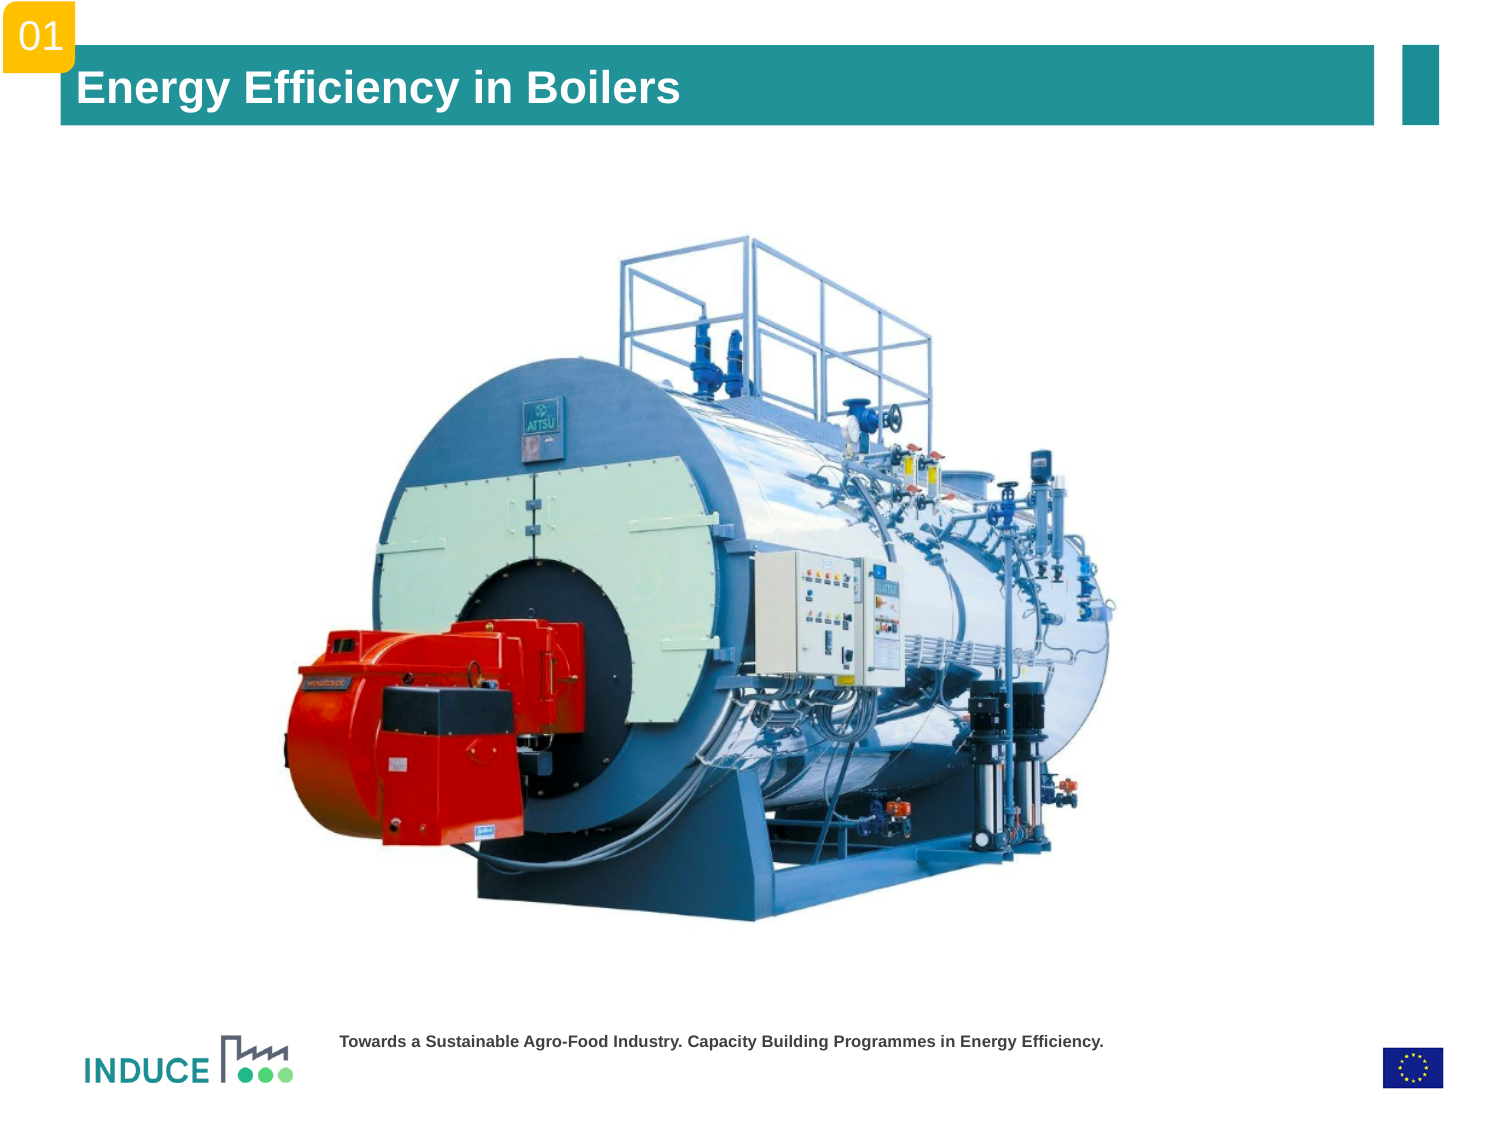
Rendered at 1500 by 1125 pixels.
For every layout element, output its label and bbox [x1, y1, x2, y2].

picture [253, 231, 1132, 938]
text_box [2, 0, 1440, 126]
picture [83, 1033, 295, 1085]
picture [1373, 1038, 1450, 1094]
